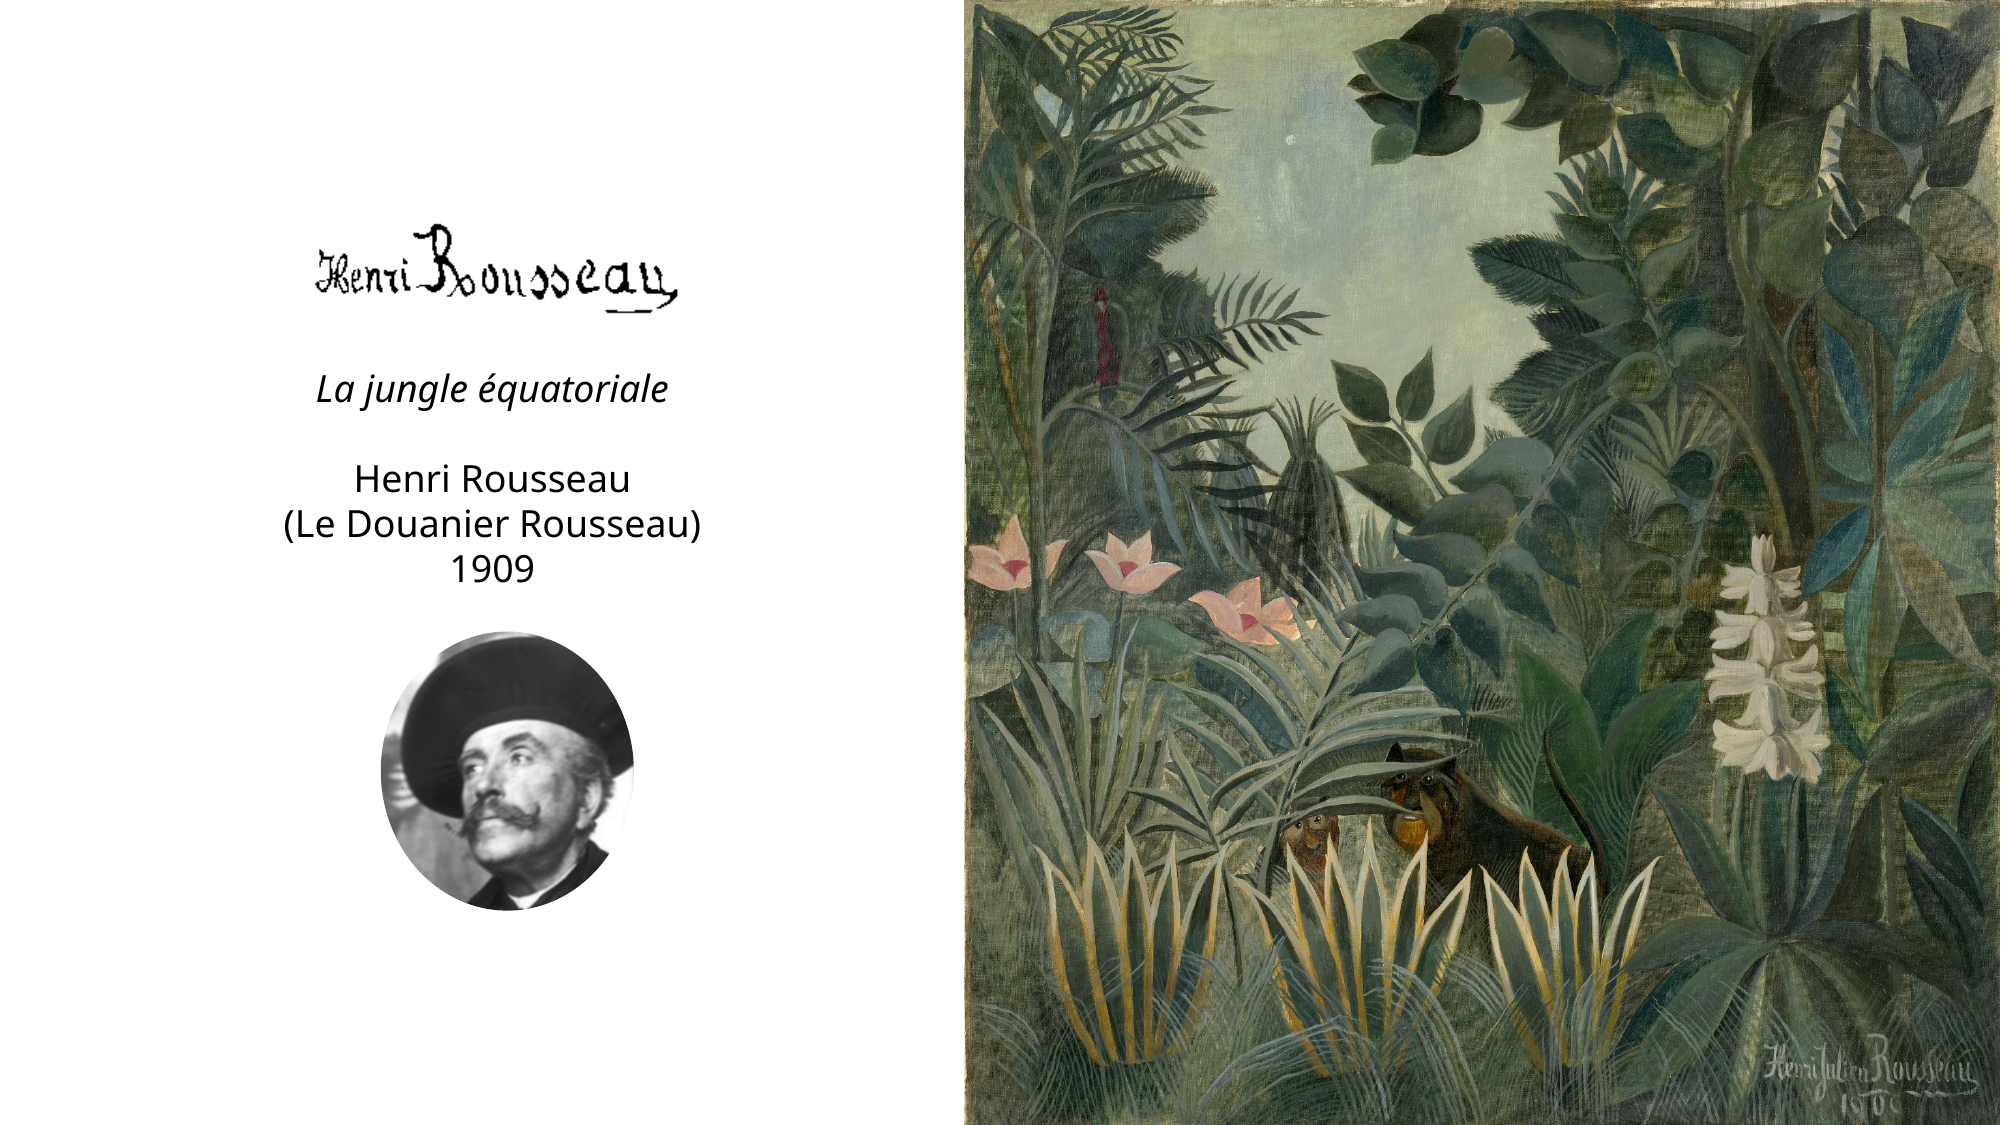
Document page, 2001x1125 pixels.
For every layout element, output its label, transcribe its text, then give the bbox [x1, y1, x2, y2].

text_box La jungle équatoriale Henri Rousseau (Le Douanier Rousseau) 1909 [268, 357, 717, 643]
picture [964, 0, 2000, 1125]
text_box [380, 643, 634, 911]
picture [280, 205, 704, 331]
